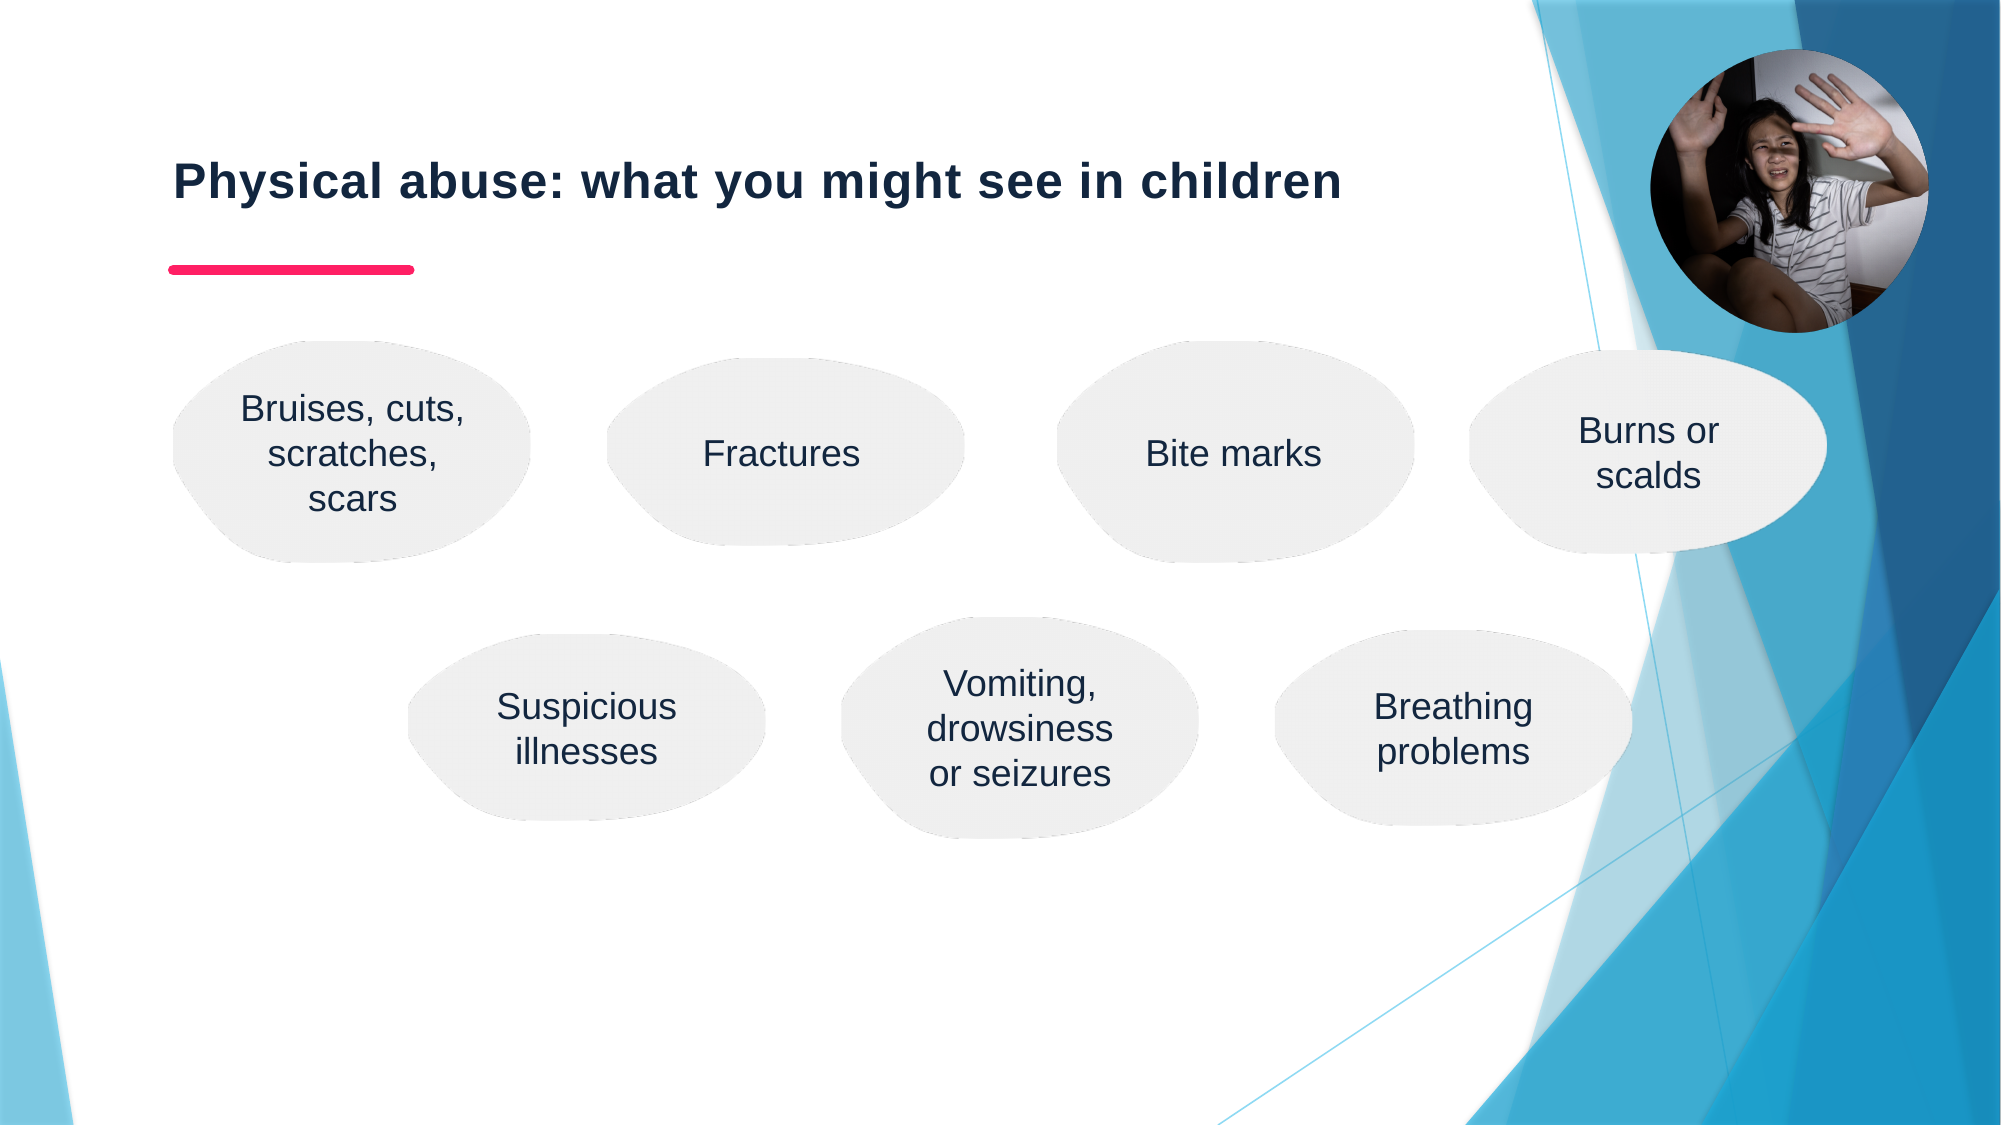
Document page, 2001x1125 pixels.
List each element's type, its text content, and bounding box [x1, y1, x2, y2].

text_box Physical abuse: what you might see in children [173, 148, 1397, 269]
picture [1274, 629, 1633, 827]
picture [1056, 340, 1416, 564]
picture [1468, 349, 1828, 555]
picture [606, 358, 966, 546]
picture [1650, 48, 1929, 334]
picture [407, 634, 767, 822]
picture [840, 616, 1200, 839]
picture [172, 340, 532, 564]
